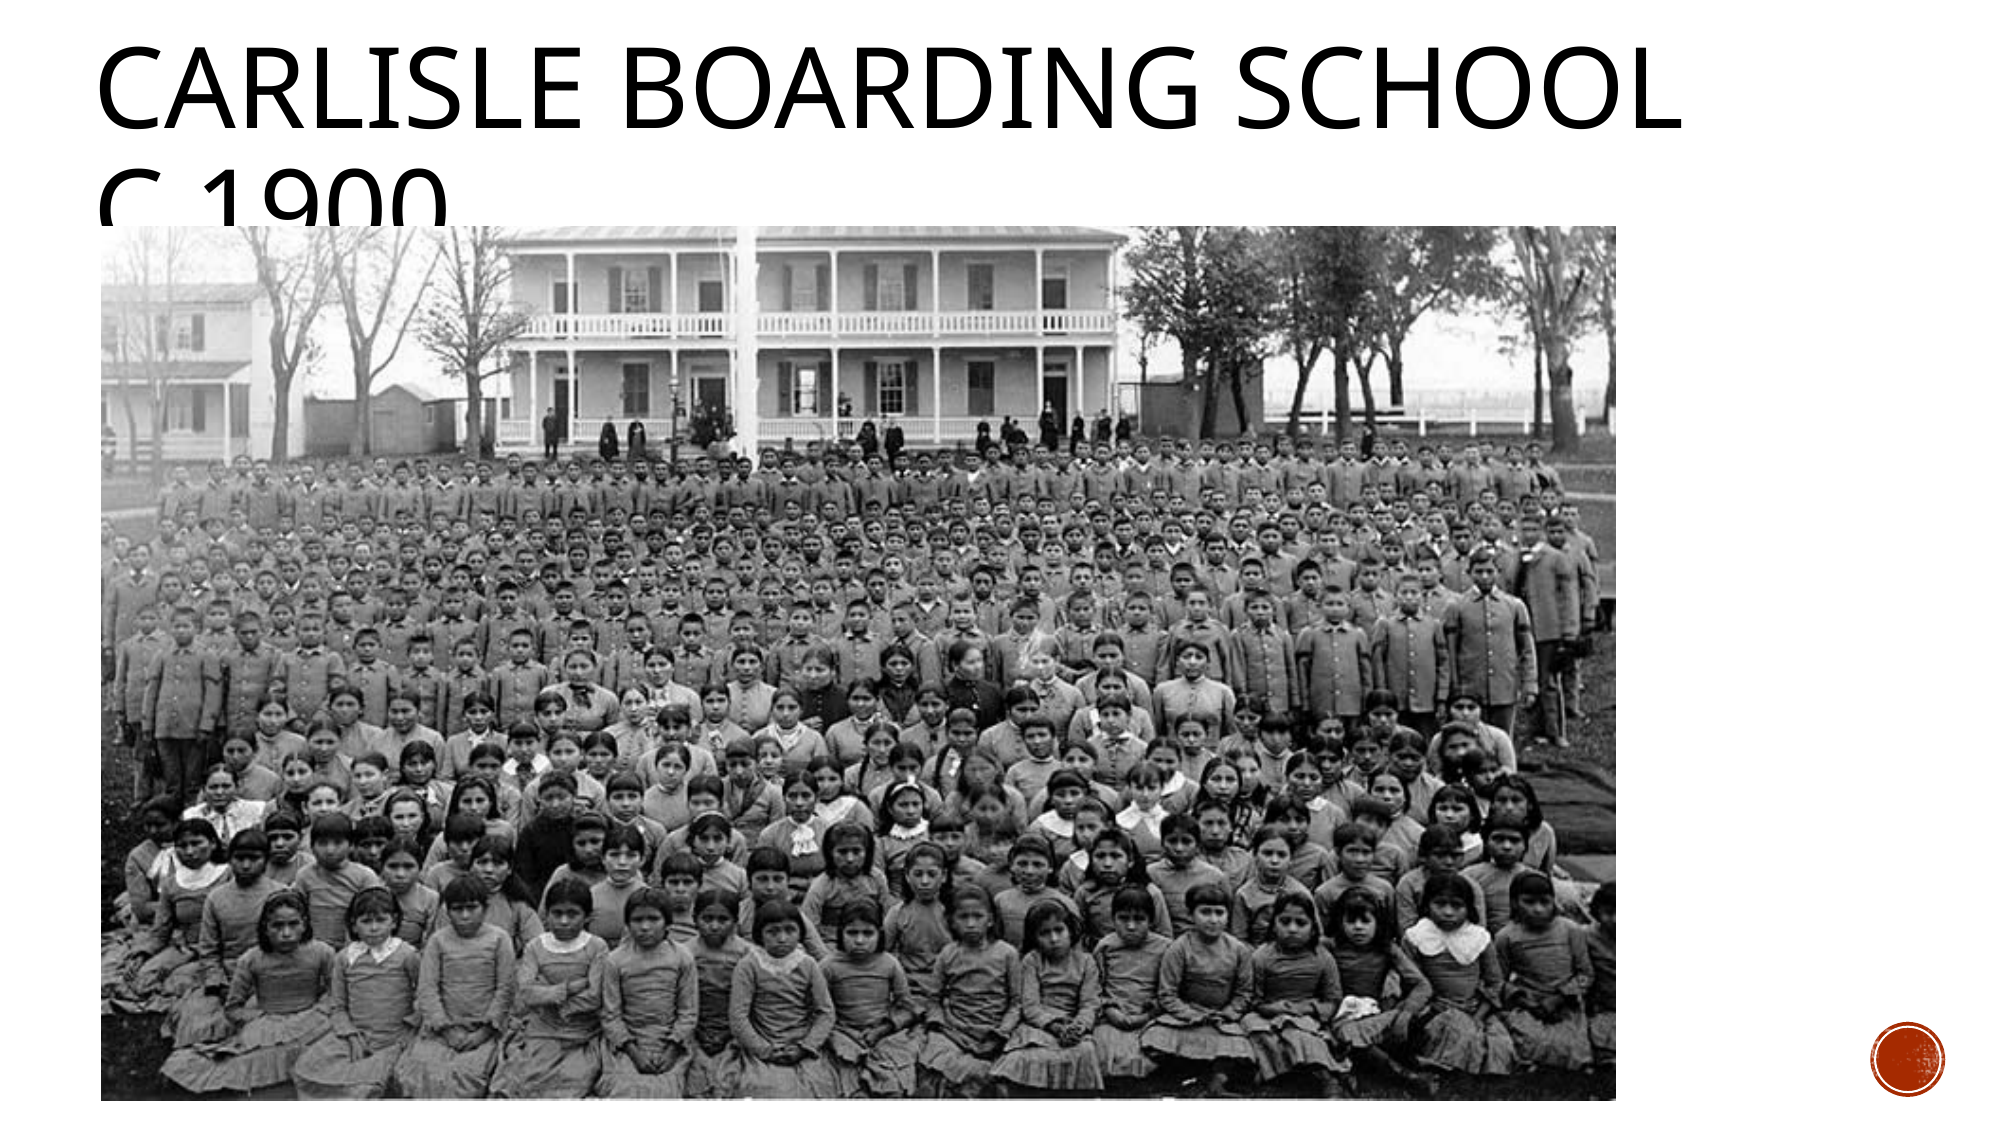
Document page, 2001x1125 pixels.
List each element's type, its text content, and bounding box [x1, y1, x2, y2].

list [106, 231, 1612, 1096]
title Carlisle Boarding school c.1900 [78, 21, 1729, 286]
